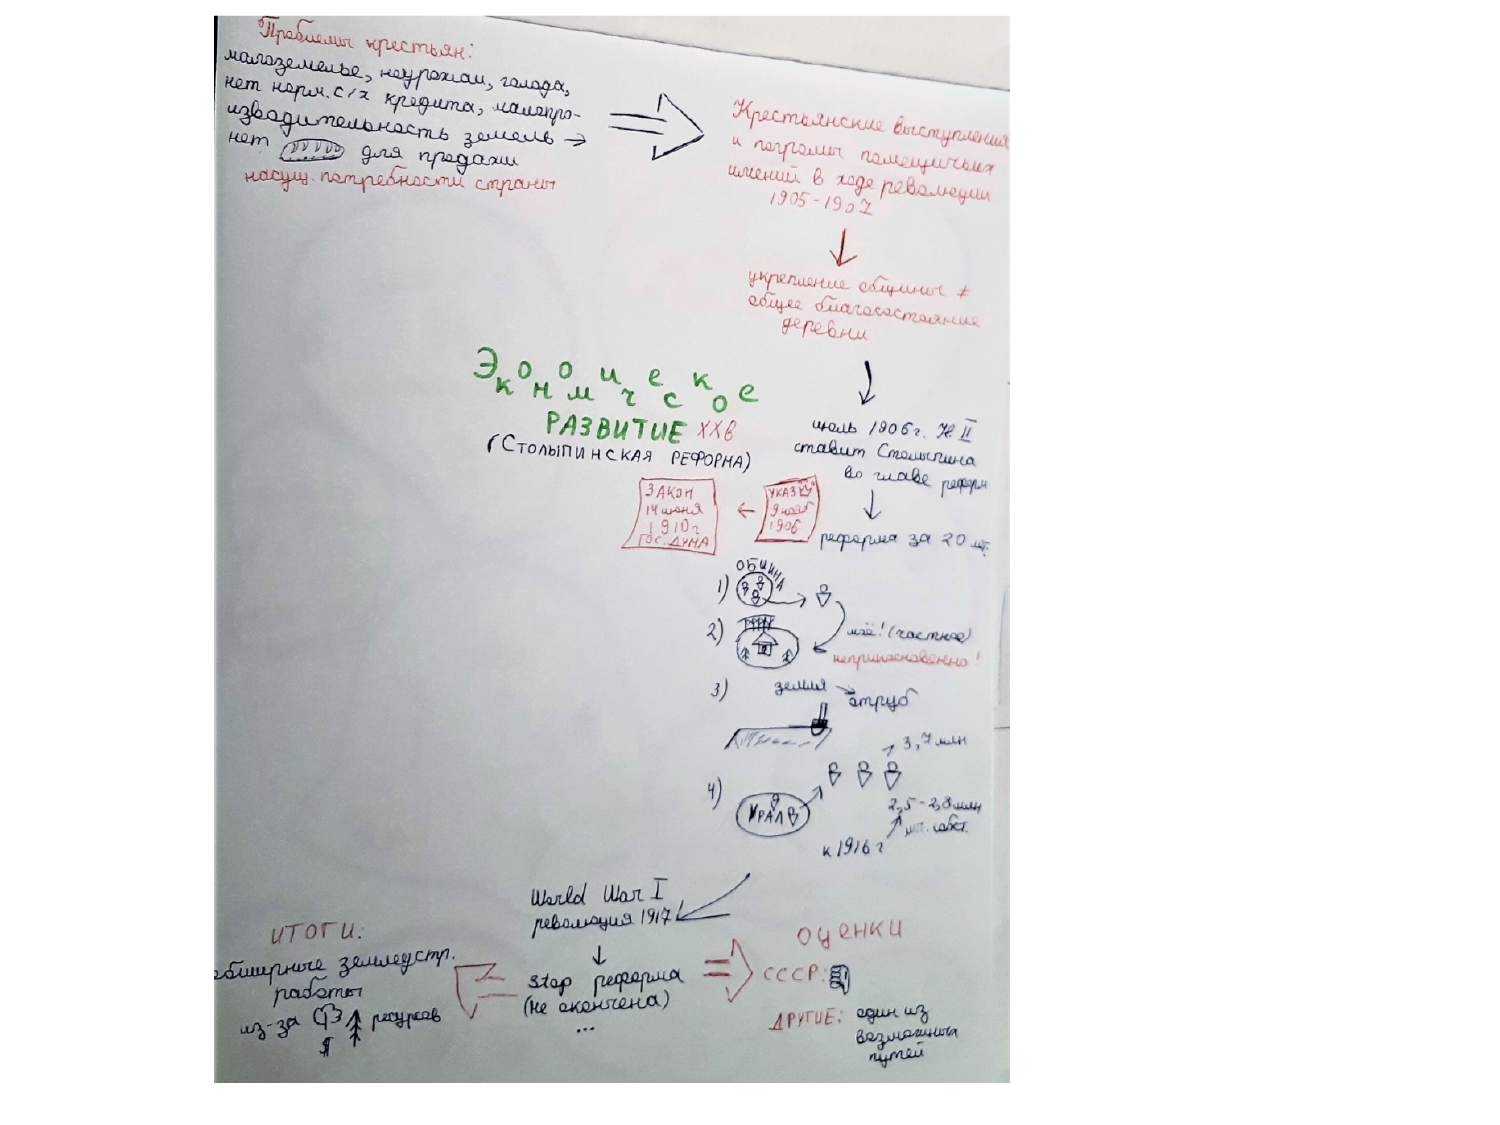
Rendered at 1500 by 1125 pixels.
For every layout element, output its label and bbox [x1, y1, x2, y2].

picture [78, 17, 1146, 1082]
